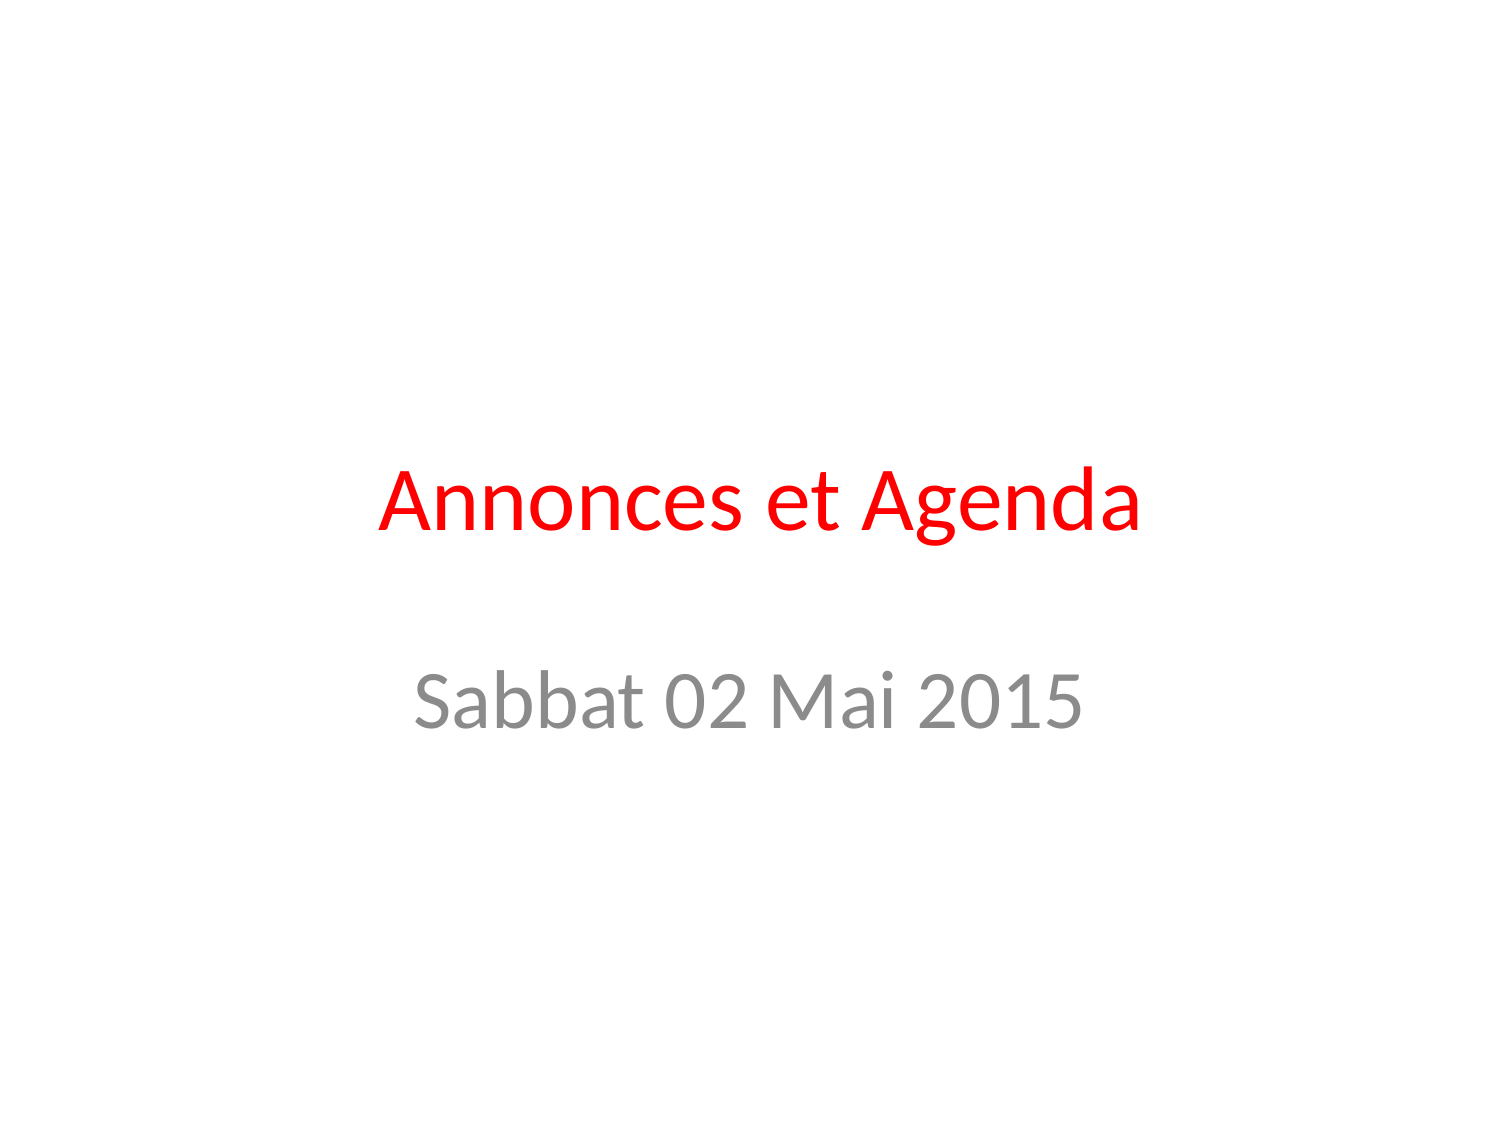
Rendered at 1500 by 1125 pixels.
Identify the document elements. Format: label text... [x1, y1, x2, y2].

subtitle Sabbat 02 Mai 2015 [224, 637, 1276, 926]
title Annonces et Agenda [123, 373, 1400, 615]
